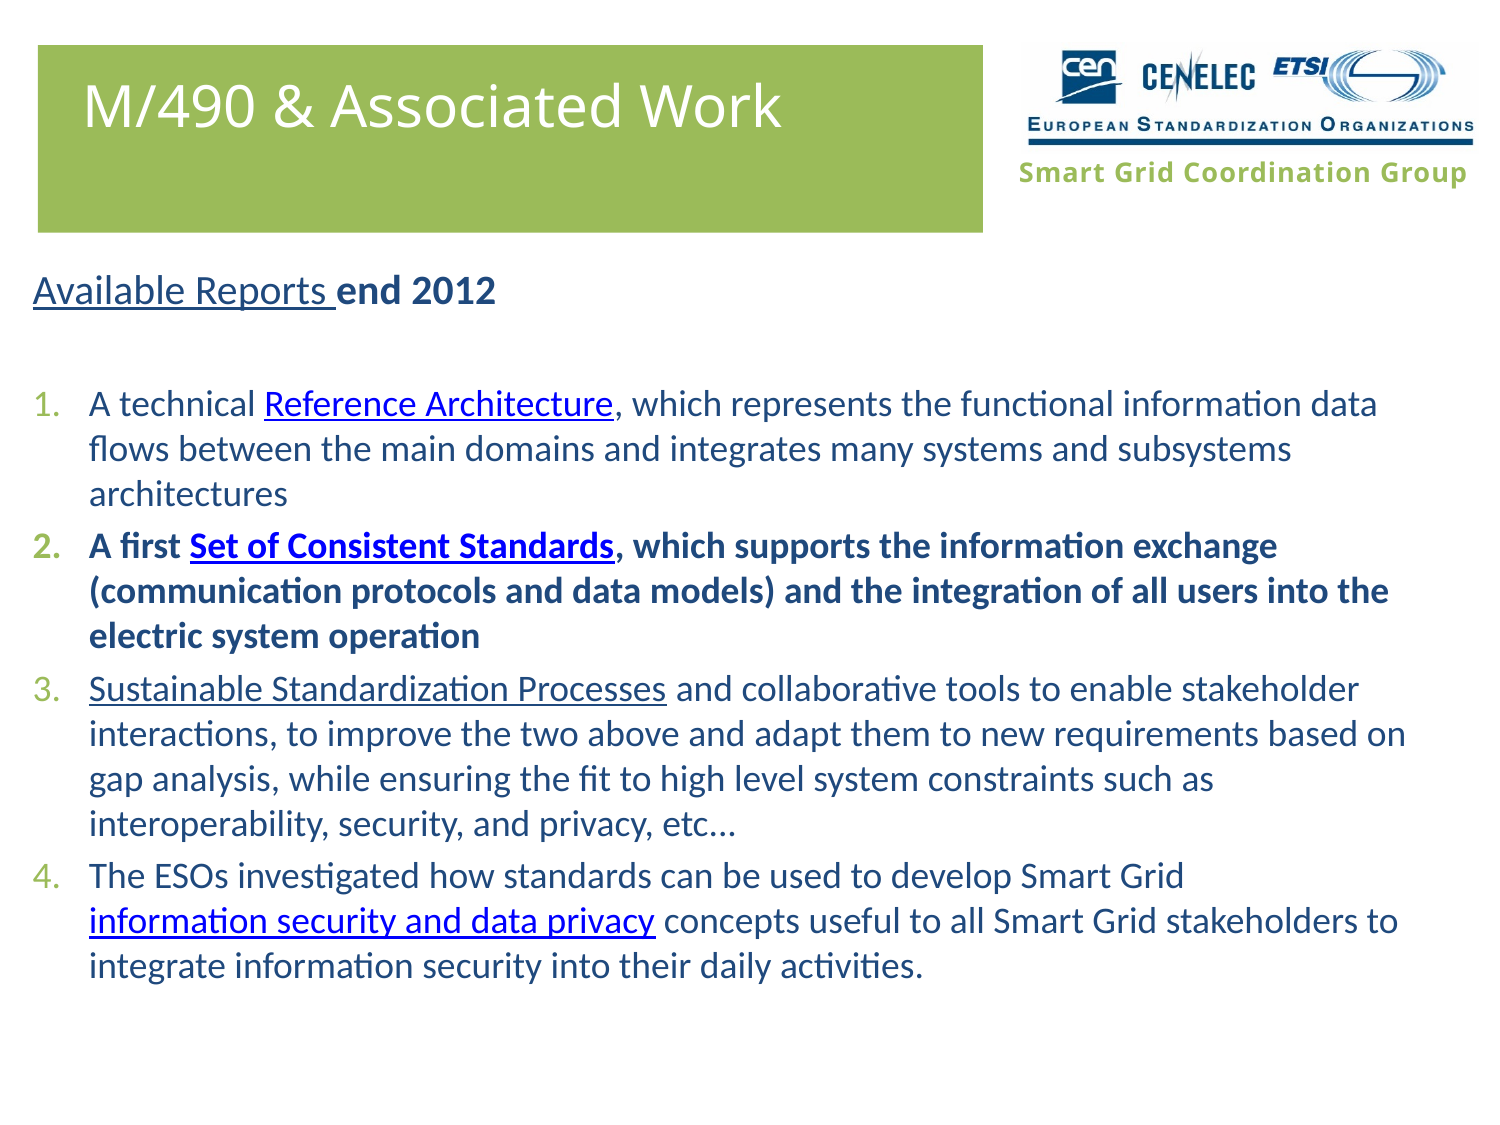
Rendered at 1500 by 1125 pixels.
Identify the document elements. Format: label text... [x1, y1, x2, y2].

picture [1021, 42, 1479, 154]
list Available Reports end 2012 A technical Reference Architecture, which represents the functional information data flows between the main domains and integrates many systems and subsystems architectures A first Set of Consistent Standards, which supports the information exchange (communication protocols and data models) and the integration of all users into the electric system operation Sustainable Standardization Processes and collaborative tools to enable stakeholder interactions, to improve the two above and adapt them to new requirements based on gap analysis, while ensuring the fit to high level system constraints such as interoperability, security, and privacy, etc... The ESOs investigated how standards can be used to develop Smart Grid information security and data privacy concepts useful to all Smart Grid stakeholders to integrate information security into their daily activities. [17, 255, 1477, 1125]
text_box M/490 & Associated Work [37, 45, 983, 233]
